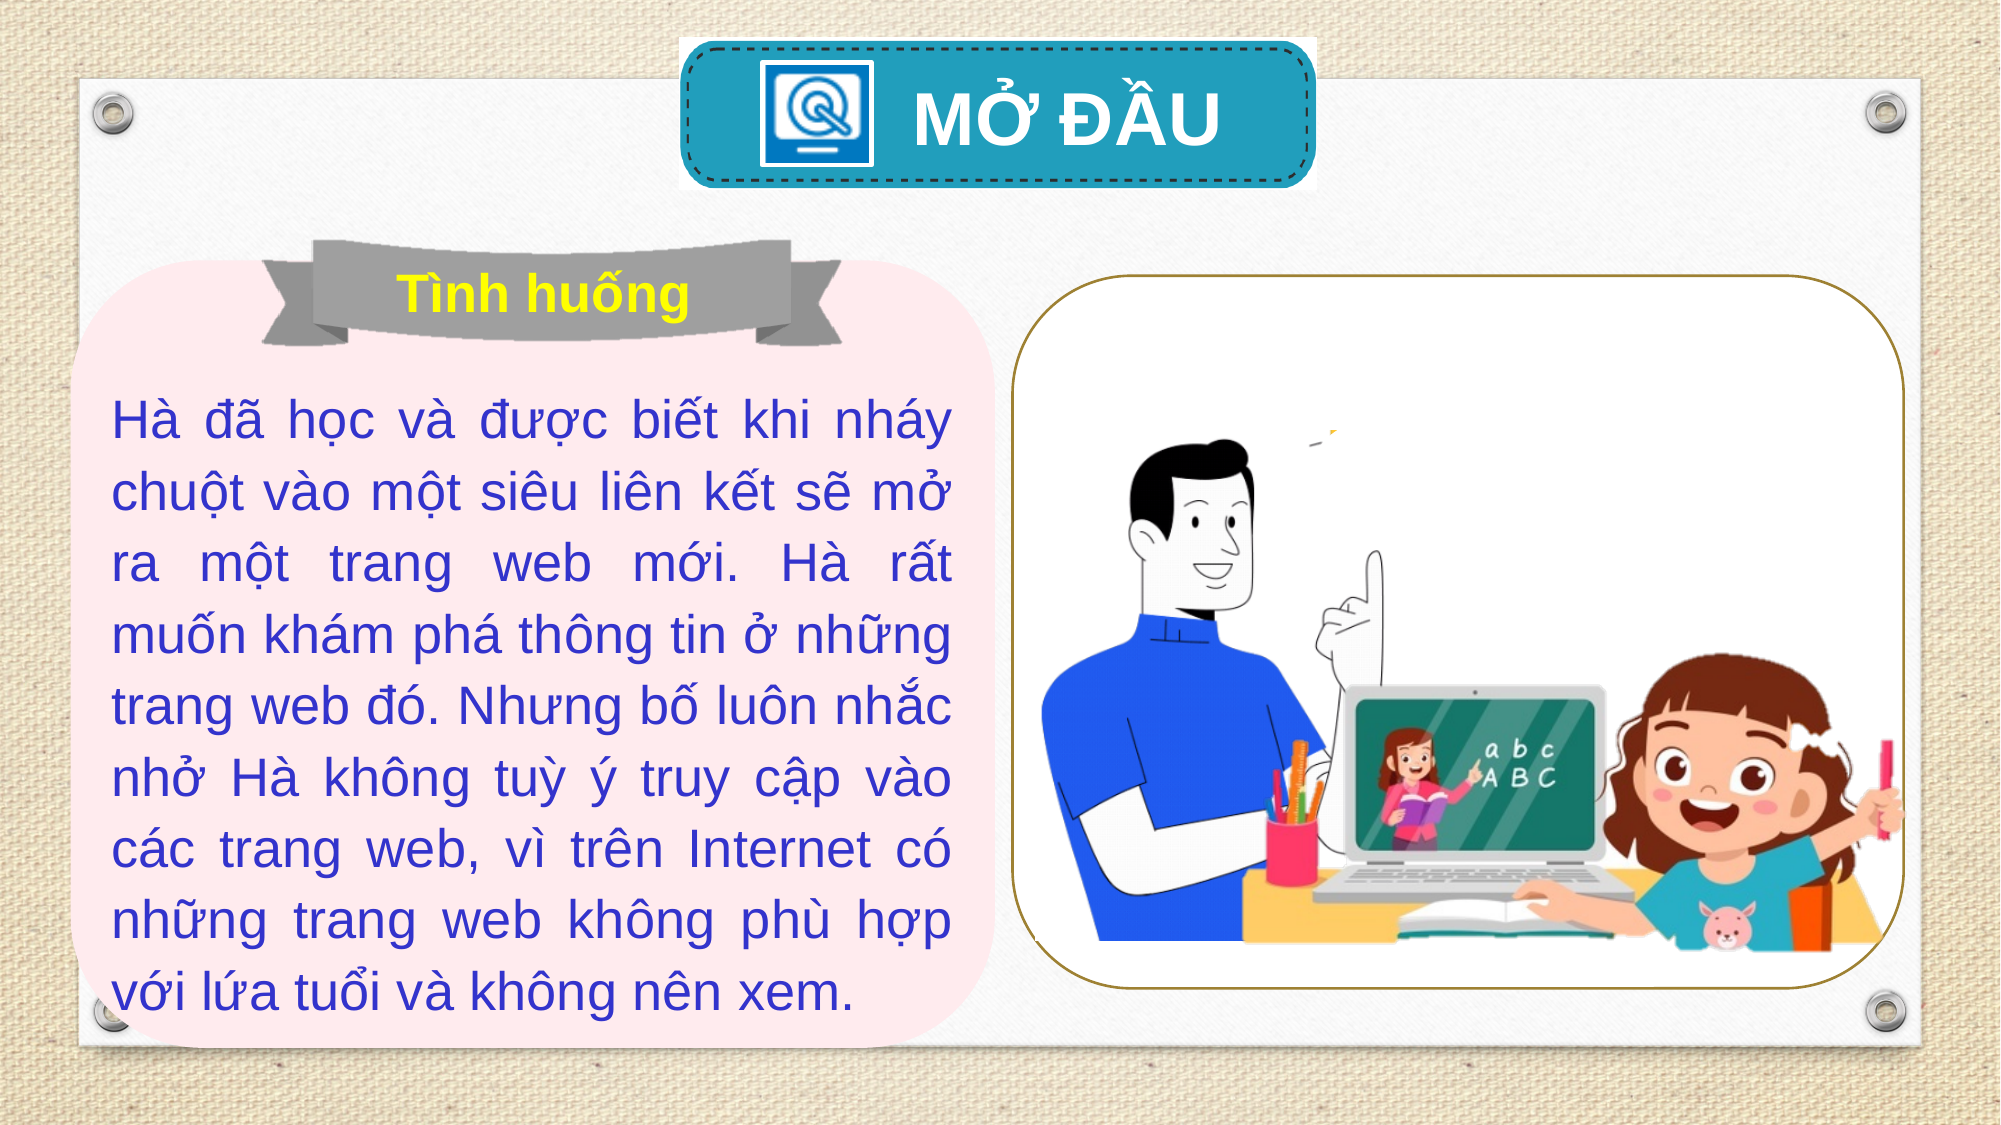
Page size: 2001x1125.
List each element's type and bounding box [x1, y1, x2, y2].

text_box [1012, 275, 1929, 996]
text_box [70, 228, 996, 1048]
picture [0, 0, 2001, 1125]
